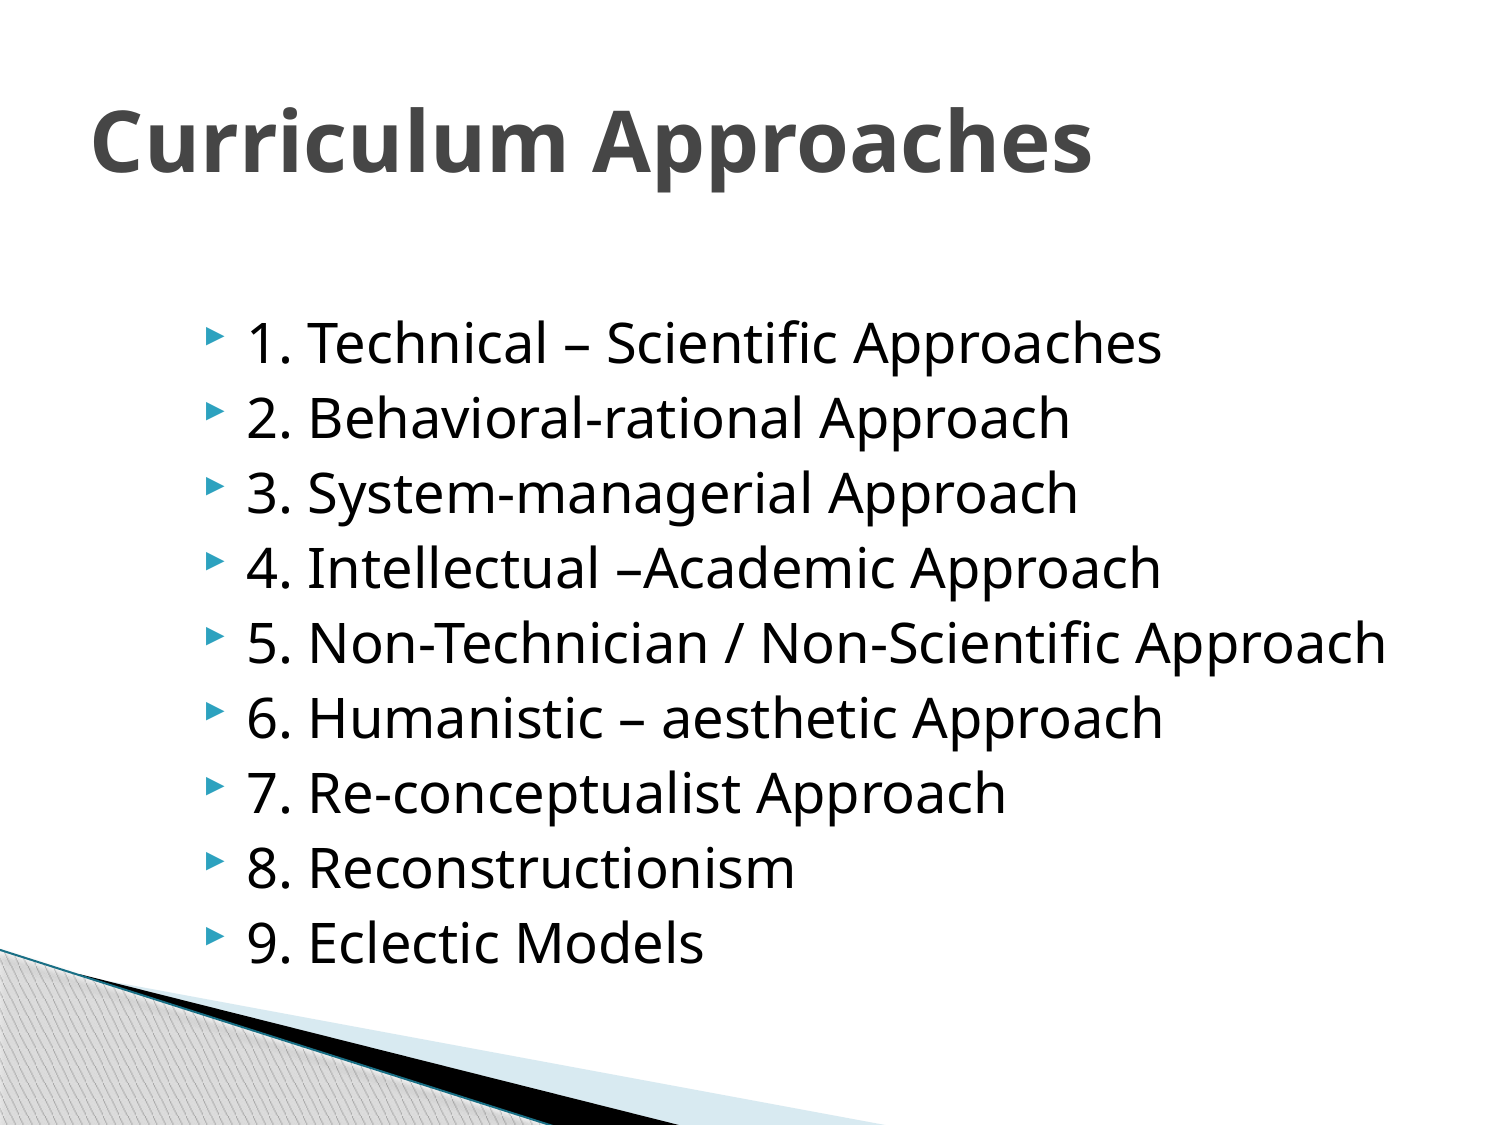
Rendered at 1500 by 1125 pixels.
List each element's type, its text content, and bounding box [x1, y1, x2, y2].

title Curriculum Approaches [75, 45, 1425, 233]
list 1. Technical – Scientific Approaches 2. Behavioral-rational Approach 3. System-managerial Approach 4. Intellectual –Academic Approach 5. Non-Technician / Non-Scientific Approach 6. Humanistic – aesthetic Approach 7. Re-conceptualist Approach 8. Reconstructionism 9. Eclectic Models [169, 299, 1500, 988]
